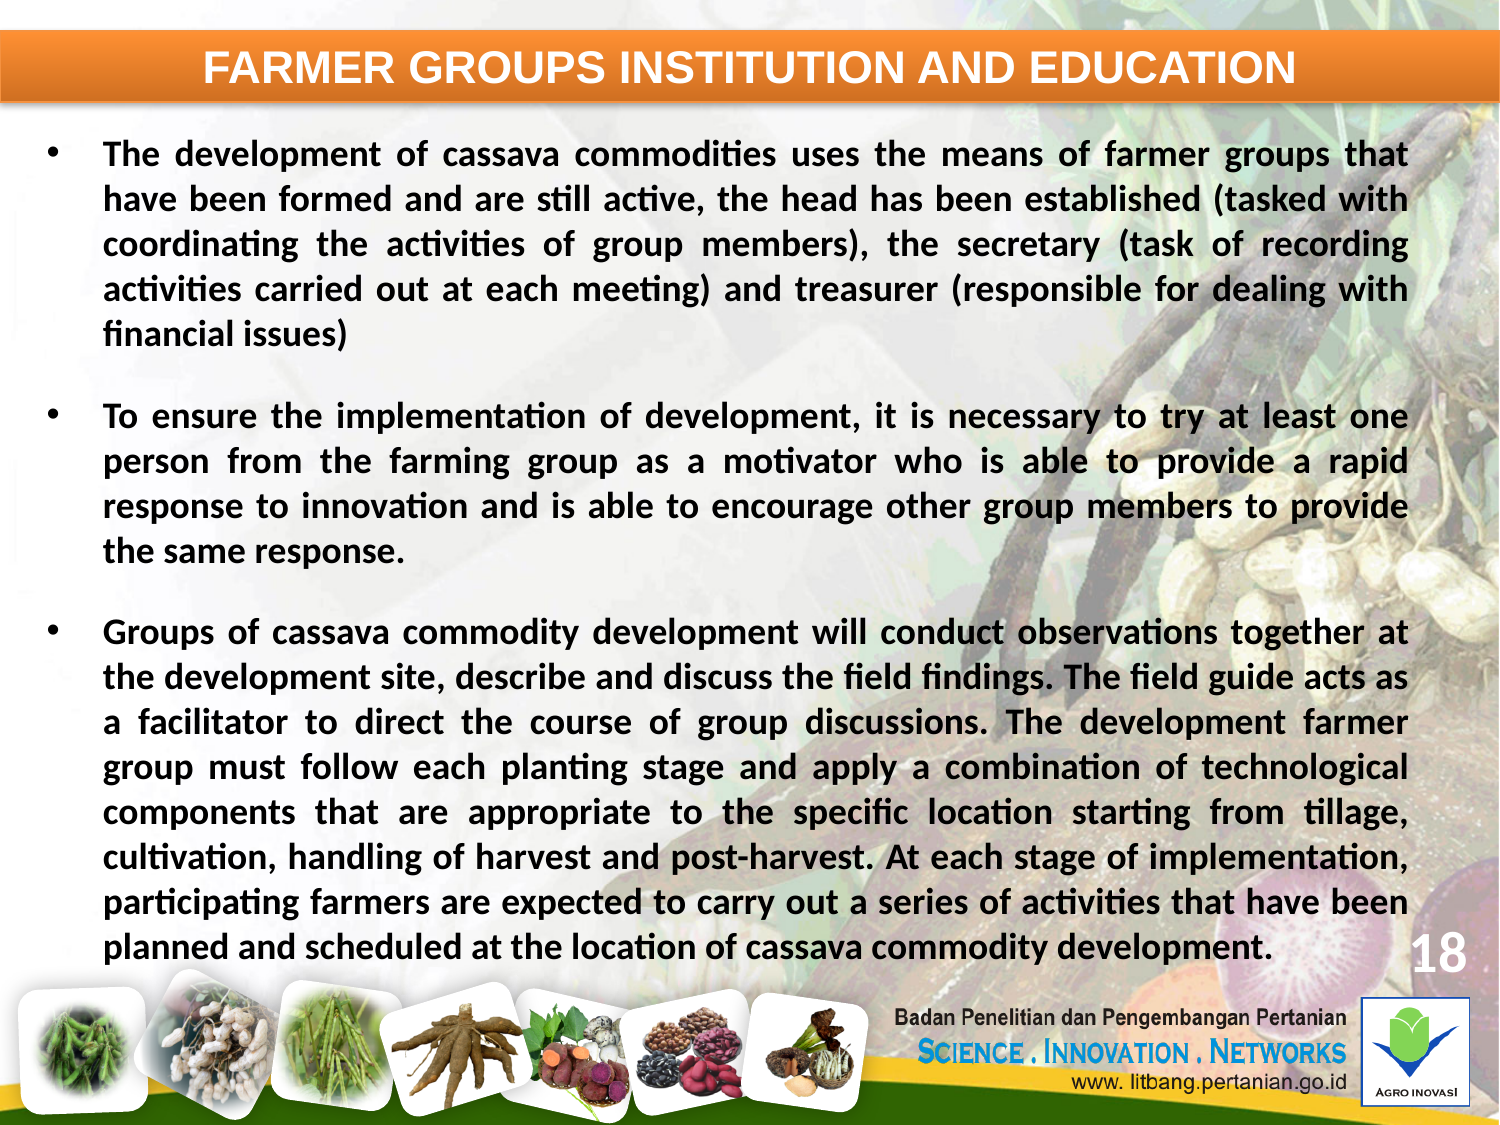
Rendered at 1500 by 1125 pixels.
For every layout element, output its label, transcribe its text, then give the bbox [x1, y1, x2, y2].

list The development of cassava commodities uses the means of farmer groups that have been formed and are still active, the head has been established (tasked with coordinating the activities of group members), the secretary (task of recording activities carried out at each meeting) and treasurer (responsible for dealing with financial issues) To ensure the implementation of development, it is necessary to try at least one person from the farming group as a motivator who is able to provide a rapid response to innovation and is able to encourage other group members to provide the same response. Groups of cassava commodity development will conduct observations together at the development site, describe and discuss the field findings. The field guide acts as a facilitator to direct the course of group discussions. The development farmer group must follow each planting stage and apply a combination of technological components that are appropriate to the specific location starting from tillage, cultivation, handling of harvest and post-harvest. At each stage of implementation, participating farmers are expected to carry out a series of activities that have been planned and scheduled at the location of cassava commodity development. [31, 121, 1426, 826]
slide_number 18 [1376, 902, 1483, 995]
text_box FARMER GROUPS INSTITUTION AND EDUCATION [0, 30, 1500, 103]
picture [0, 103, 1500, 1125]
picture [0, 0, 1500, 30]
